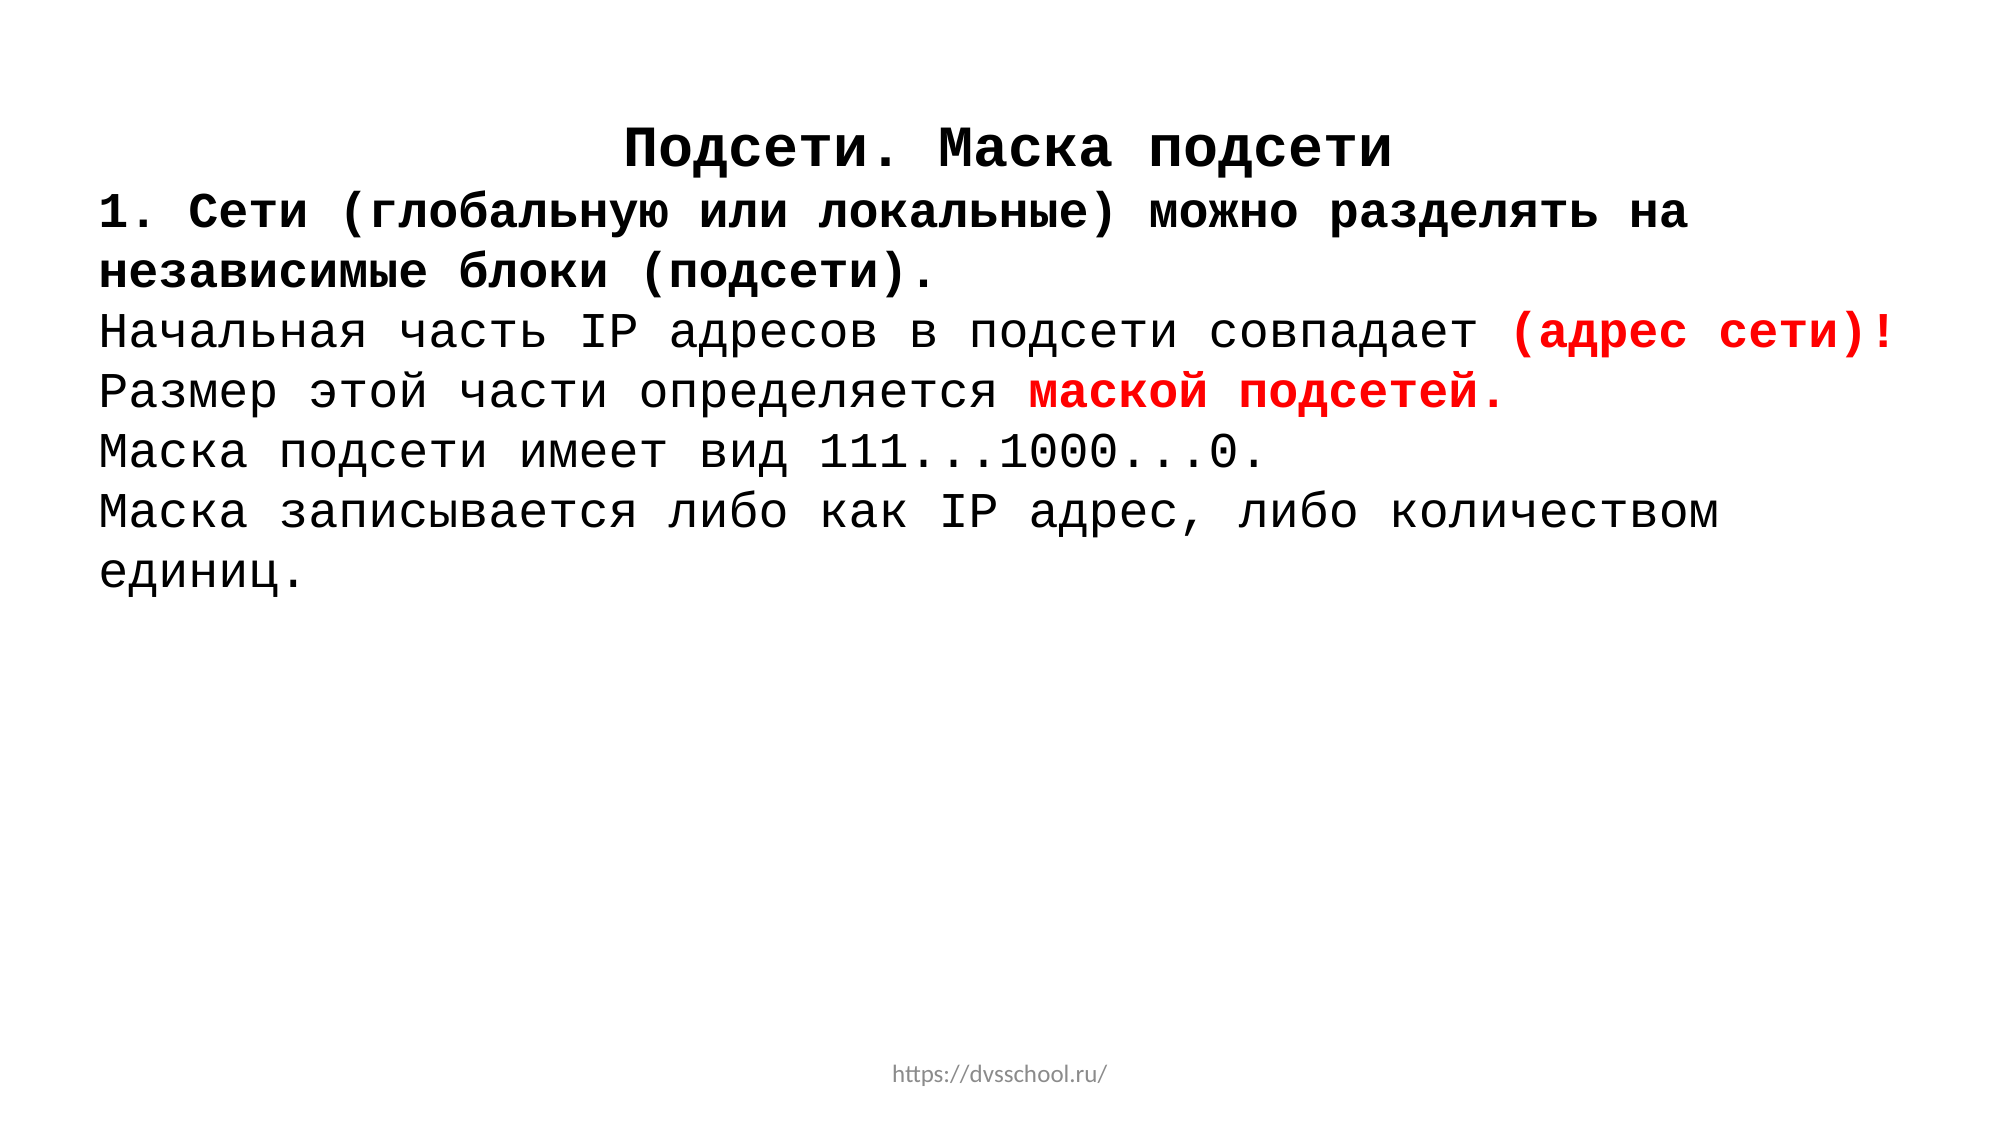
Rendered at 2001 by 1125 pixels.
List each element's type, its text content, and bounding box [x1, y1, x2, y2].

text_box Подсети. Маска подсети 1. Сети (глобальную или локальные) можно разделять на независимые блоки (подсети). Начальная часть IP адресов в подсети совпадает (адрес сети)! Размер этой части определяется маской подсетей. Маска подсети имеет вид 111...1000...0. Маска записывается либо как IP адрес, либо количеством единиц. [83, 100, 1933, 606]
footer https://dvsschool.ru/ [662, 1042, 1338, 1103]
